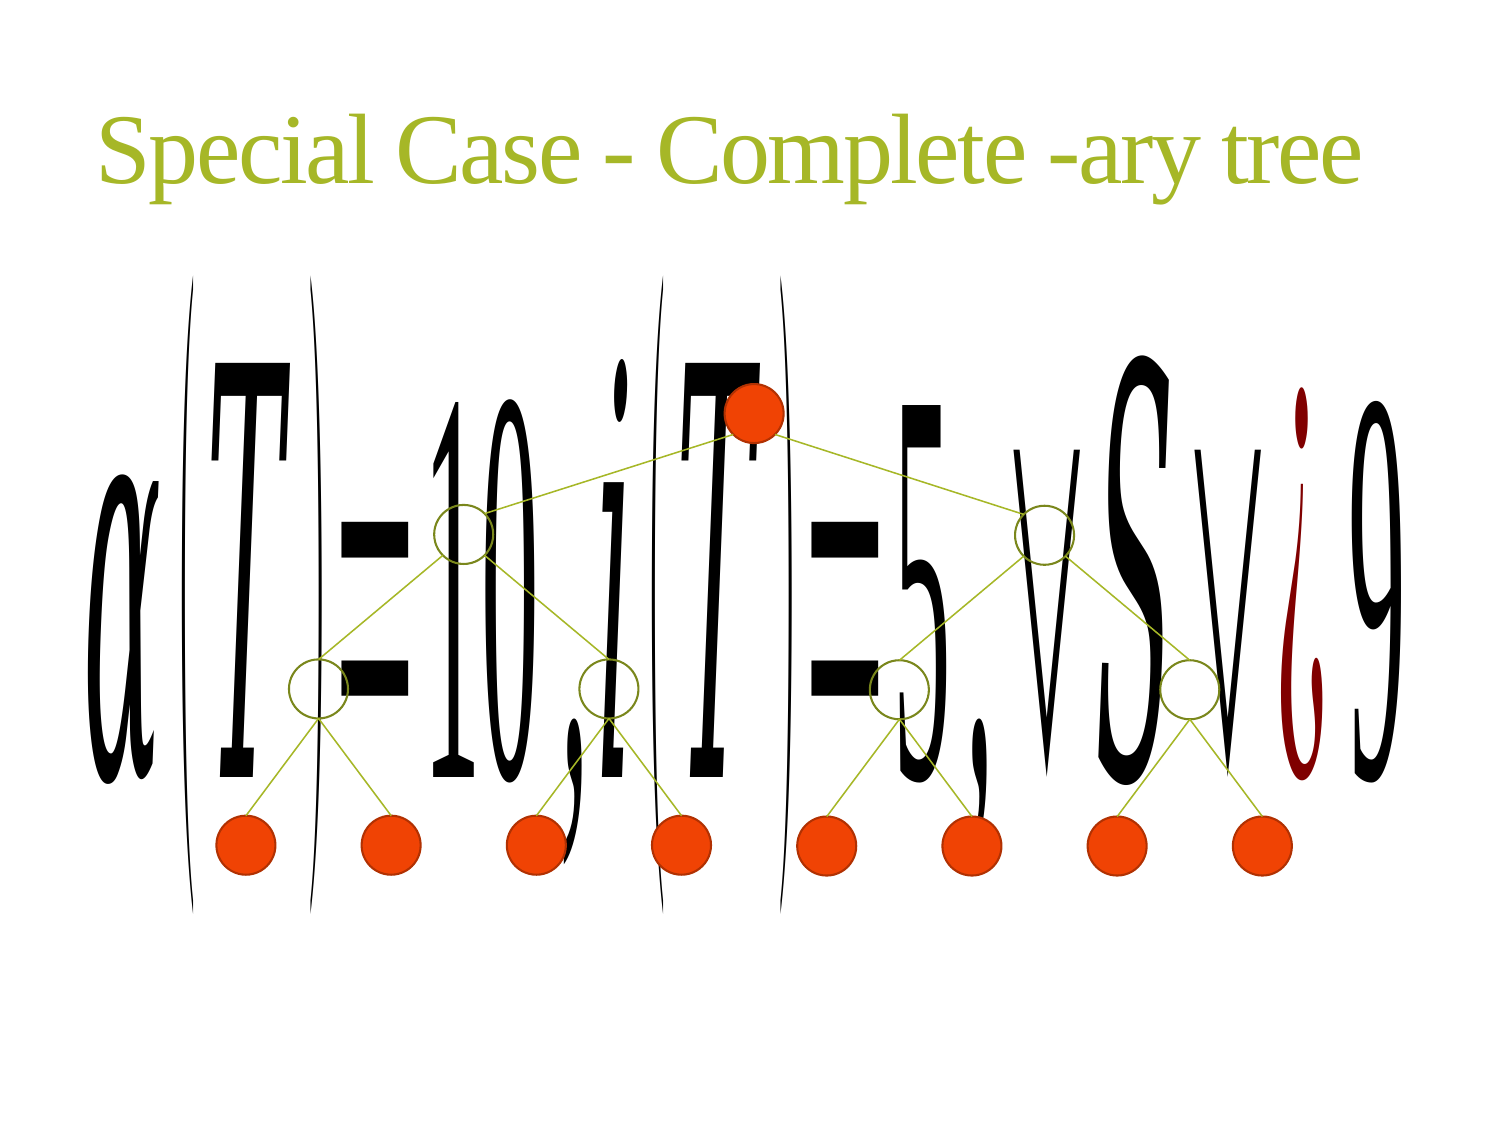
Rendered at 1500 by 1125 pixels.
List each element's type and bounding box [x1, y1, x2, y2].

text_box [1065, 555, 1190, 661]
text_box [318, 555, 444, 660]
text_box [484, 434, 734, 514]
text_box [608, 718, 682, 816]
text_box [723, 383, 785, 445]
text_box [536, 718, 608, 816]
text_box [288, 659, 1220, 720]
text_box [899, 719, 973, 817]
text_box [484, 555, 610, 660]
text_box [1116, 719, 1189, 817]
text_box [826, 719, 899, 817]
text_box [433, 504, 1075, 566]
text_box [245, 718, 318, 816]
text_box [1189, 719, 1263, 817]
text_box [318, 718, 392, 816]
text_box [216, 815, 1293, 876]
text_box [899, 555, 1024, 661]
text_box [774, 434, 1024, 515]
